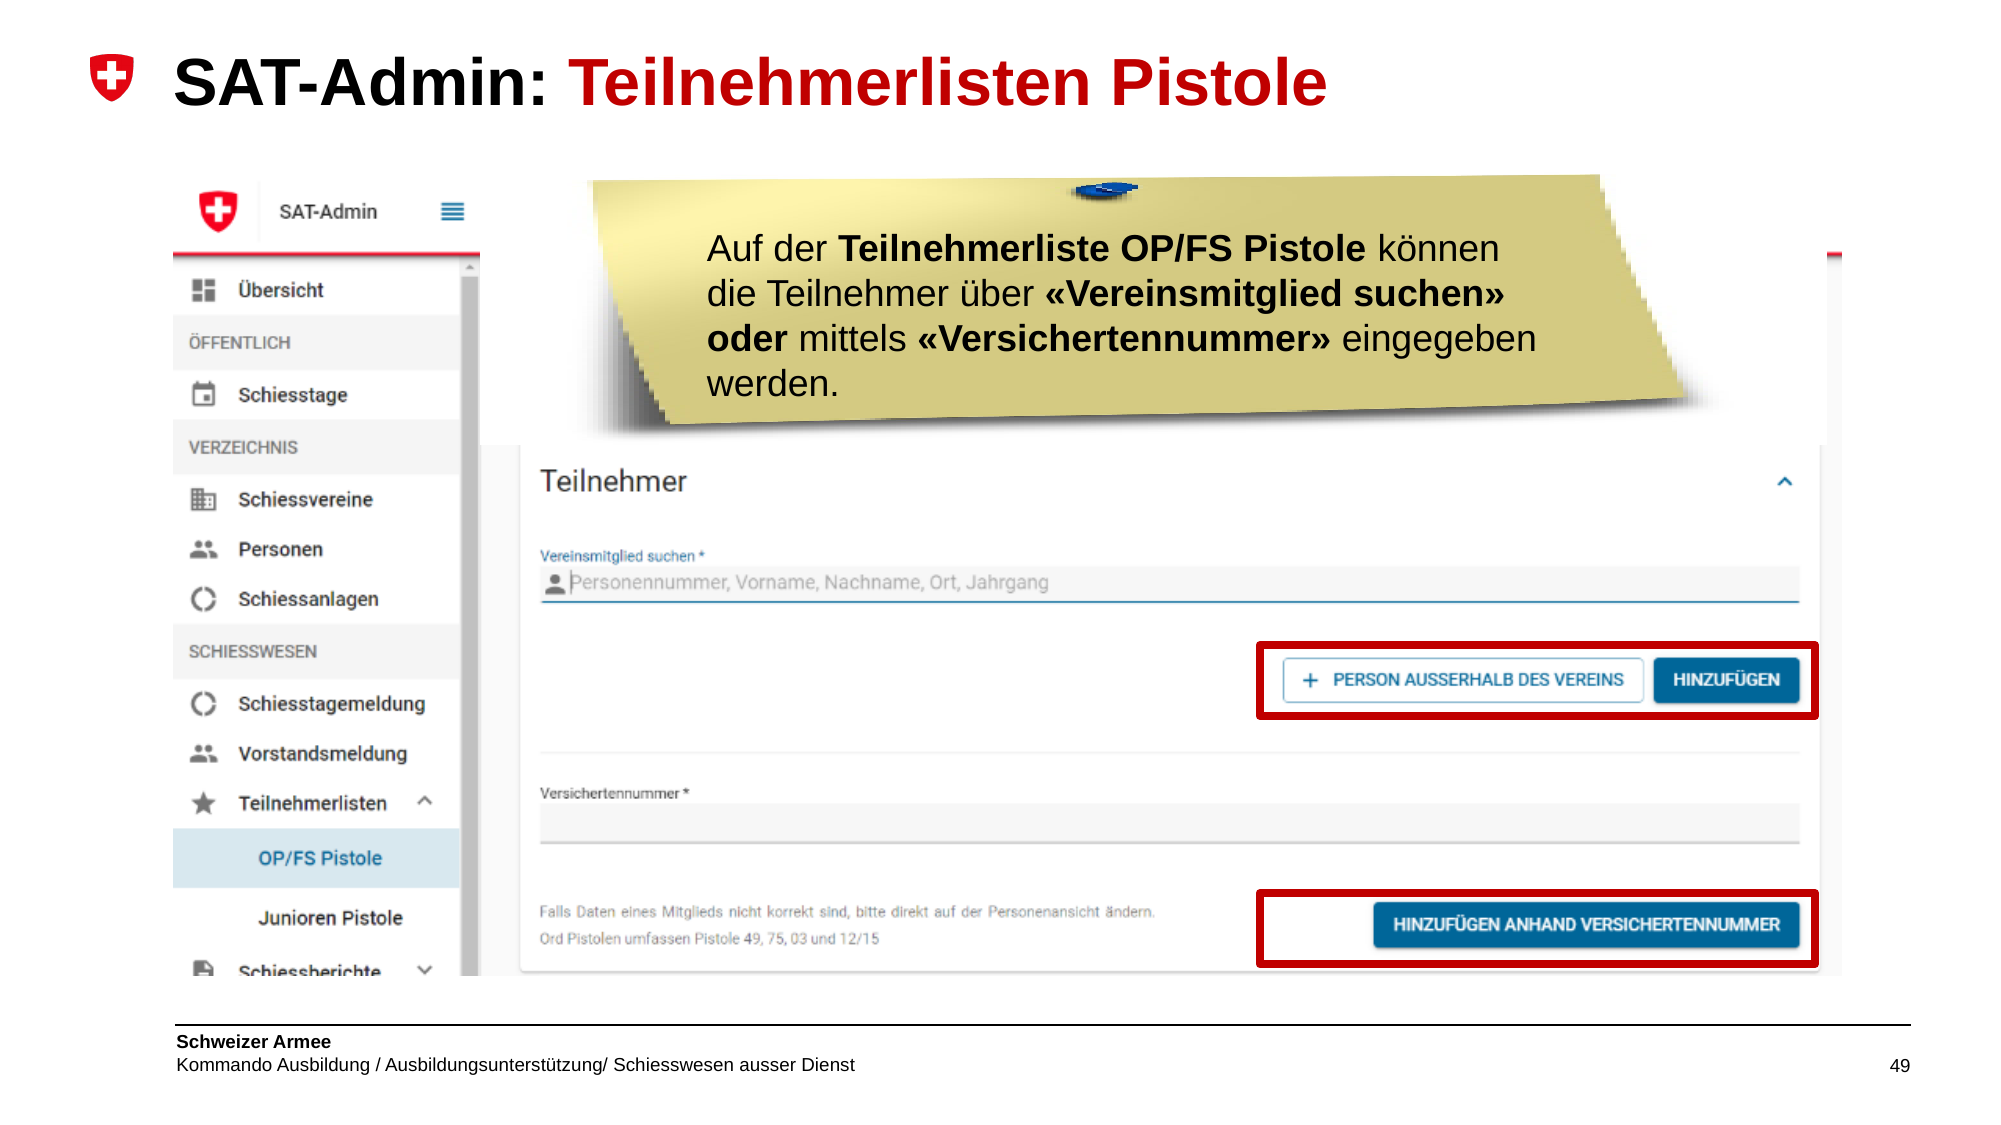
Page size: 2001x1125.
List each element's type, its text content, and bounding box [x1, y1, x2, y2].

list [172, 172, 1842, 976]
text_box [479, 148, 1828, 445]
title SAT-Admin: Teilnehmerlisten Pistole [172, 38, 1910, 184]
picture [90, 54, 138, 114]
